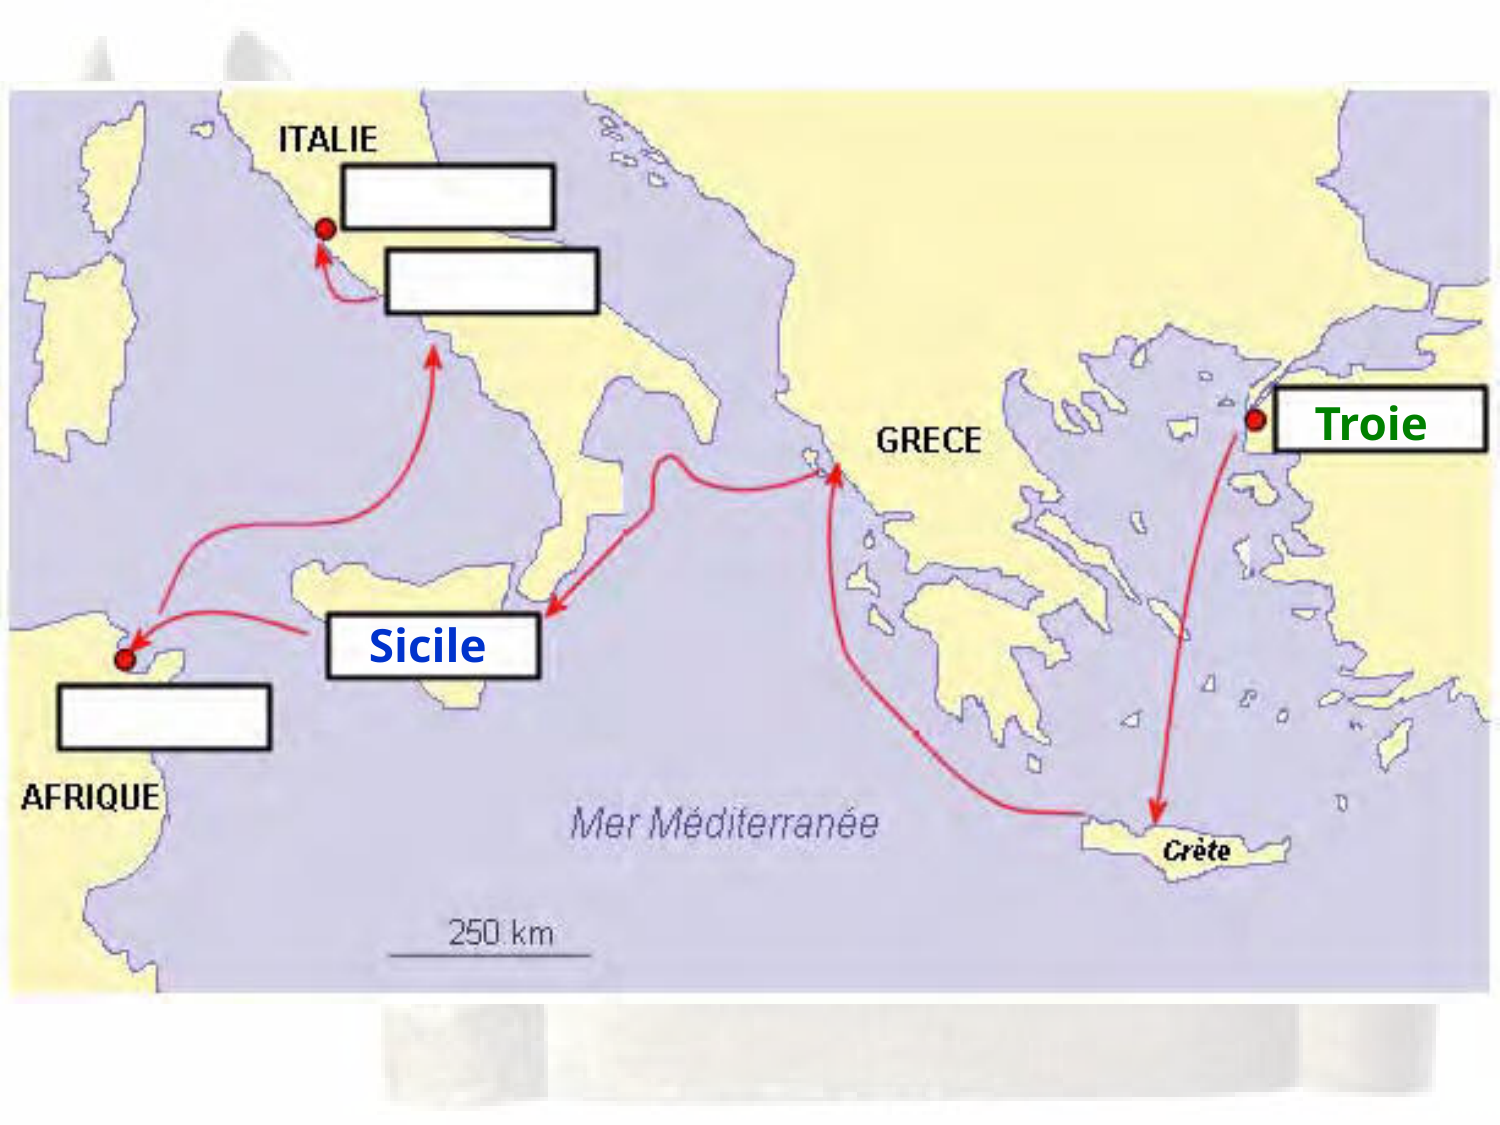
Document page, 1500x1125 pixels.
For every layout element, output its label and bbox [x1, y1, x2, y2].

picture [0, 81, 1500, 1004]
